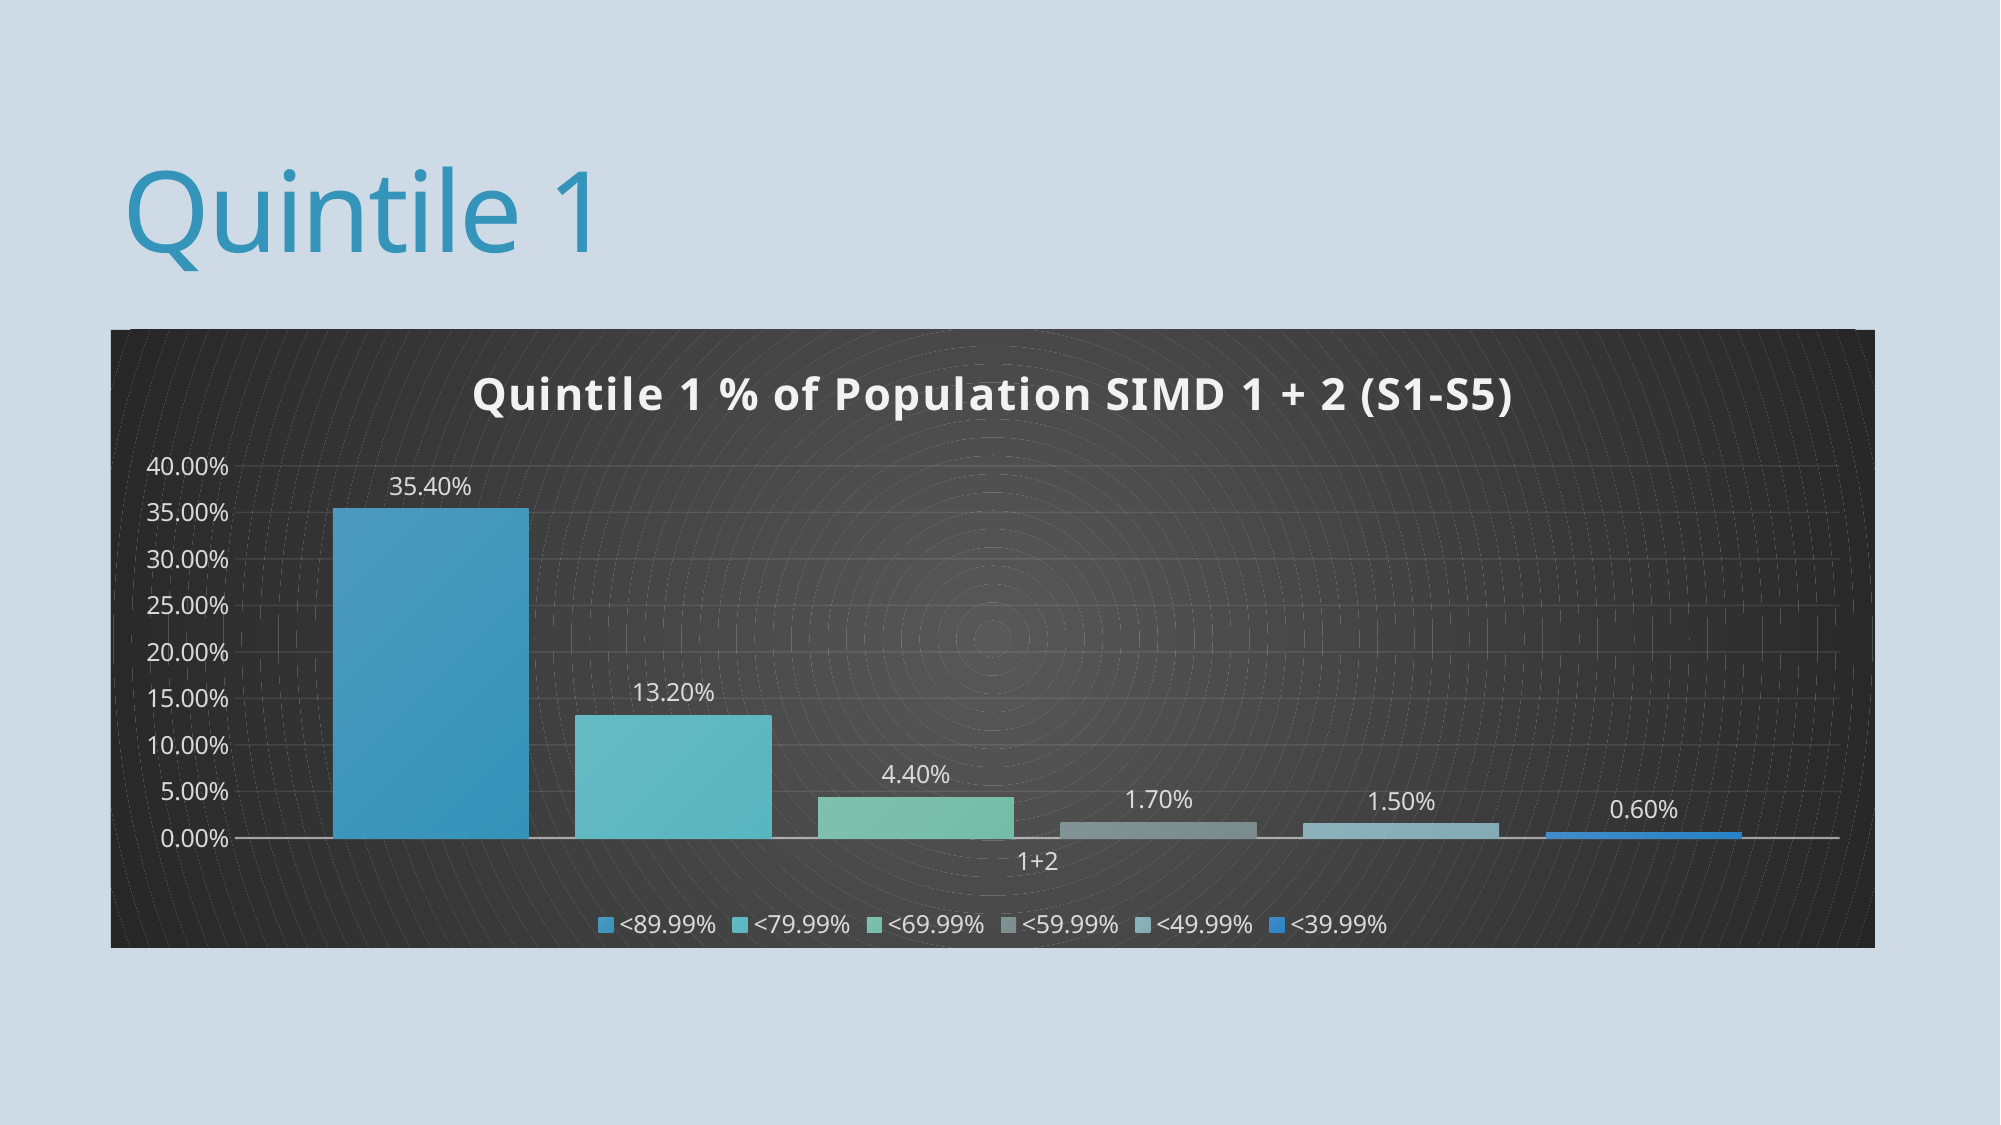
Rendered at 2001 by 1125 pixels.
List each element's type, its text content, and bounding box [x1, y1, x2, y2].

chart [110, 329, 1876, 949]
title Quintile 1 [107, 81, 1875, 354]
